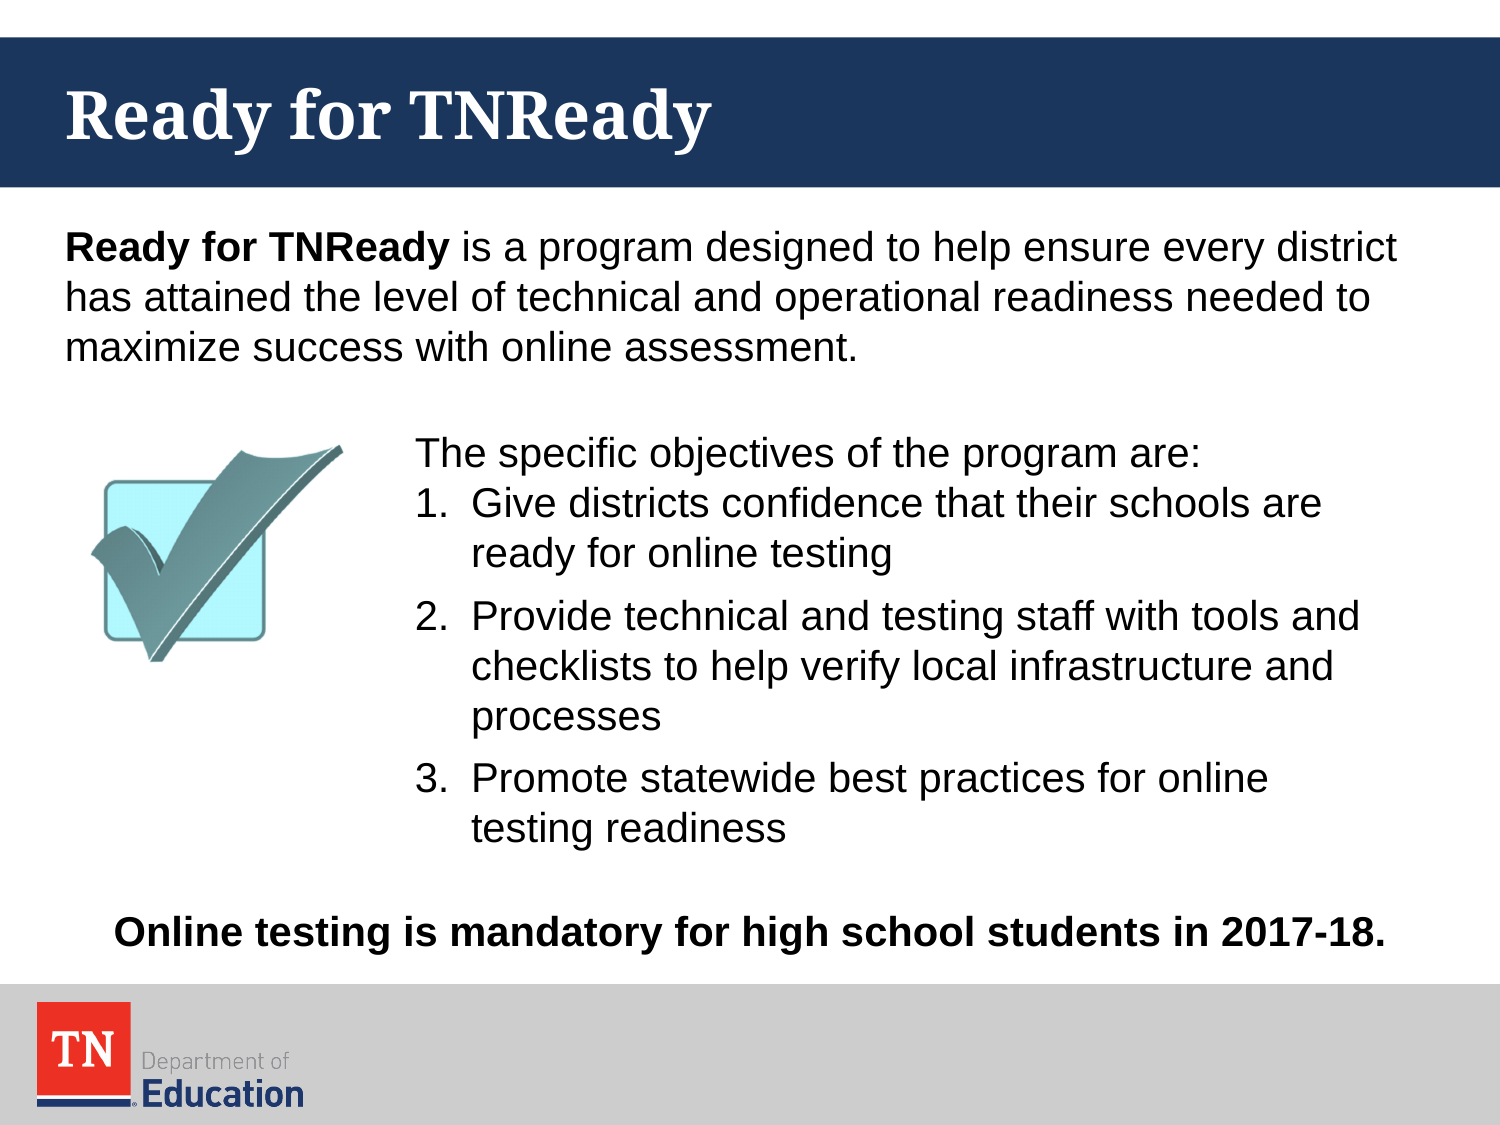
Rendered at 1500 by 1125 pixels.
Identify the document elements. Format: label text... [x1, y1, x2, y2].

title Ready for TNReady [50, 37, 1413, 188]
text_box Ready for TNReady is a program designed to help ensure every district has attained the level of technical and operational readiness needed to maximize success with online assessment. [50, 212, 1430, 378]
text_box The specific objectives of the program are: Give districts confidence that their schools are ready for online testing Provide technical and testing staff with tools and checklists to help verify local infrastructure and processes Promote statewide best practices for online testing readiness [399, 418, 1400, 859]
text_box Online testing is mandatory for high school students in 2017-18. [50, 896, 1450, 962]
picture [87, 437, 347, 669]
picture [37, 1002, 303, 1107]
